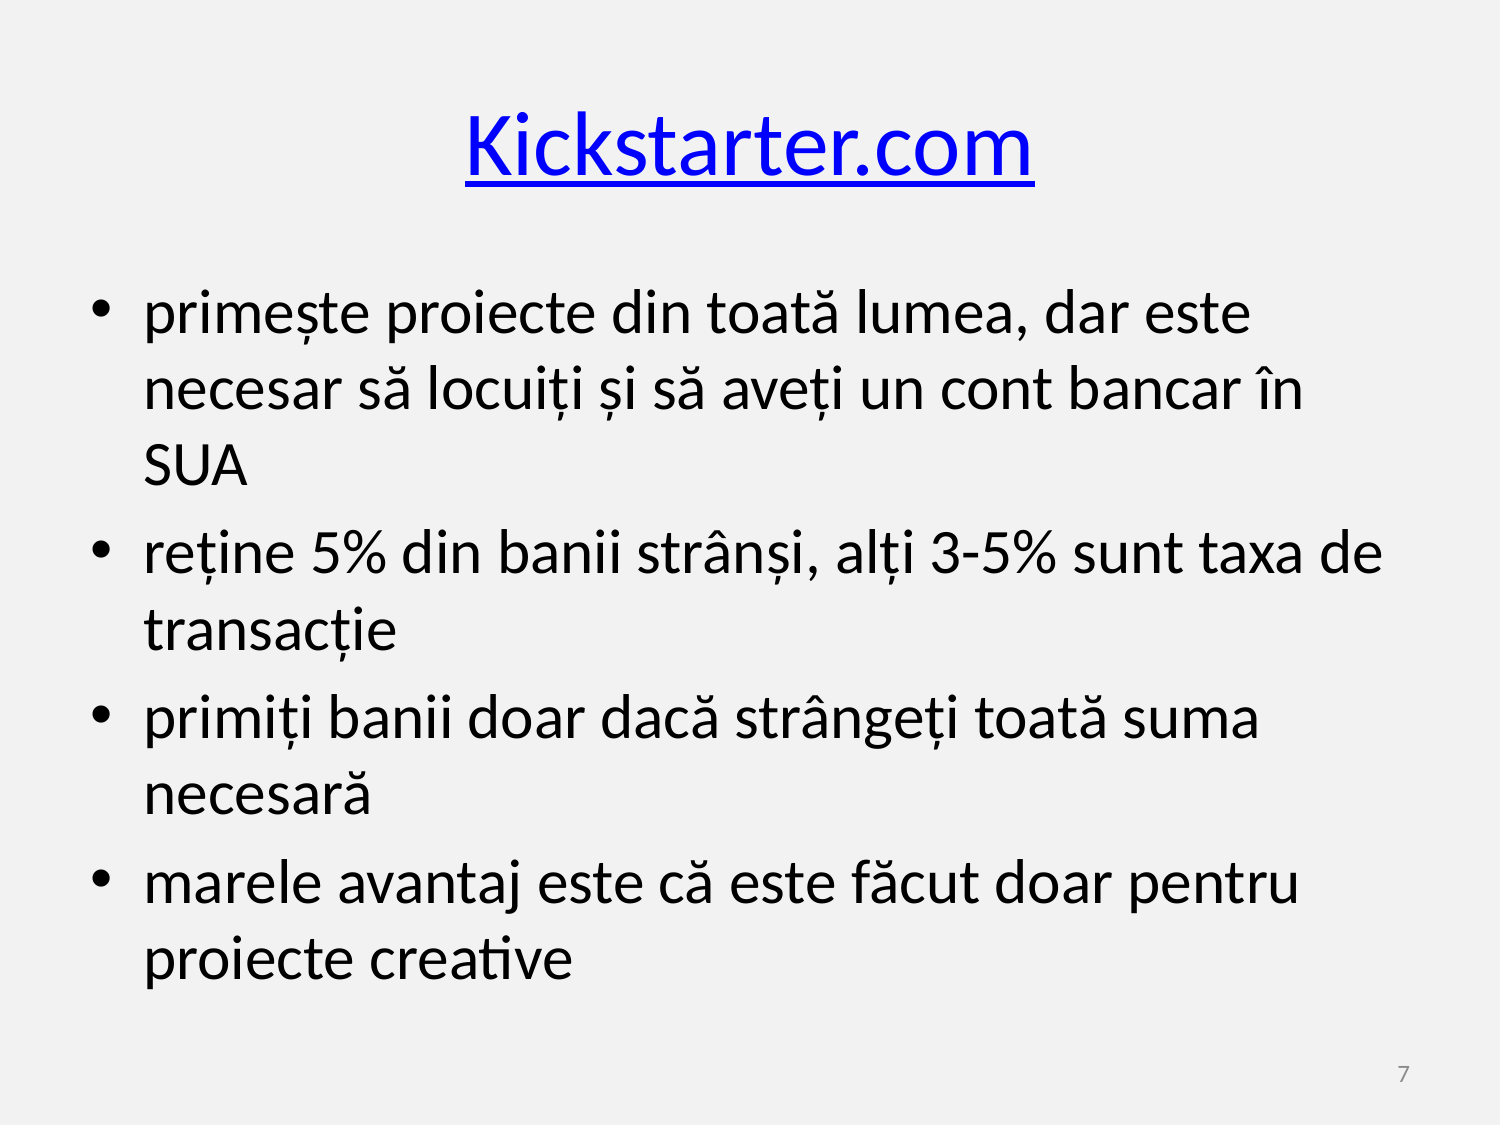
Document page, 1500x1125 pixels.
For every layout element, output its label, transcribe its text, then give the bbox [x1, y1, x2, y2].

title Kickstarter.com [75, 45, 1425, 233]
list primește proiecte din toată lumea, dar este necesar să locuiți și să aveți un cont bancar în SUA reține 5% din banii strânși, alți 3-5% sunt taxa de transacție primiți banii doar dacă strângeți toată suma necesară marele avantaj este că este făcut doar pentru proiecte creative [75, 262, 1425, 1005]
slide_number 7 [1074, 1042, 1425, 1103]
